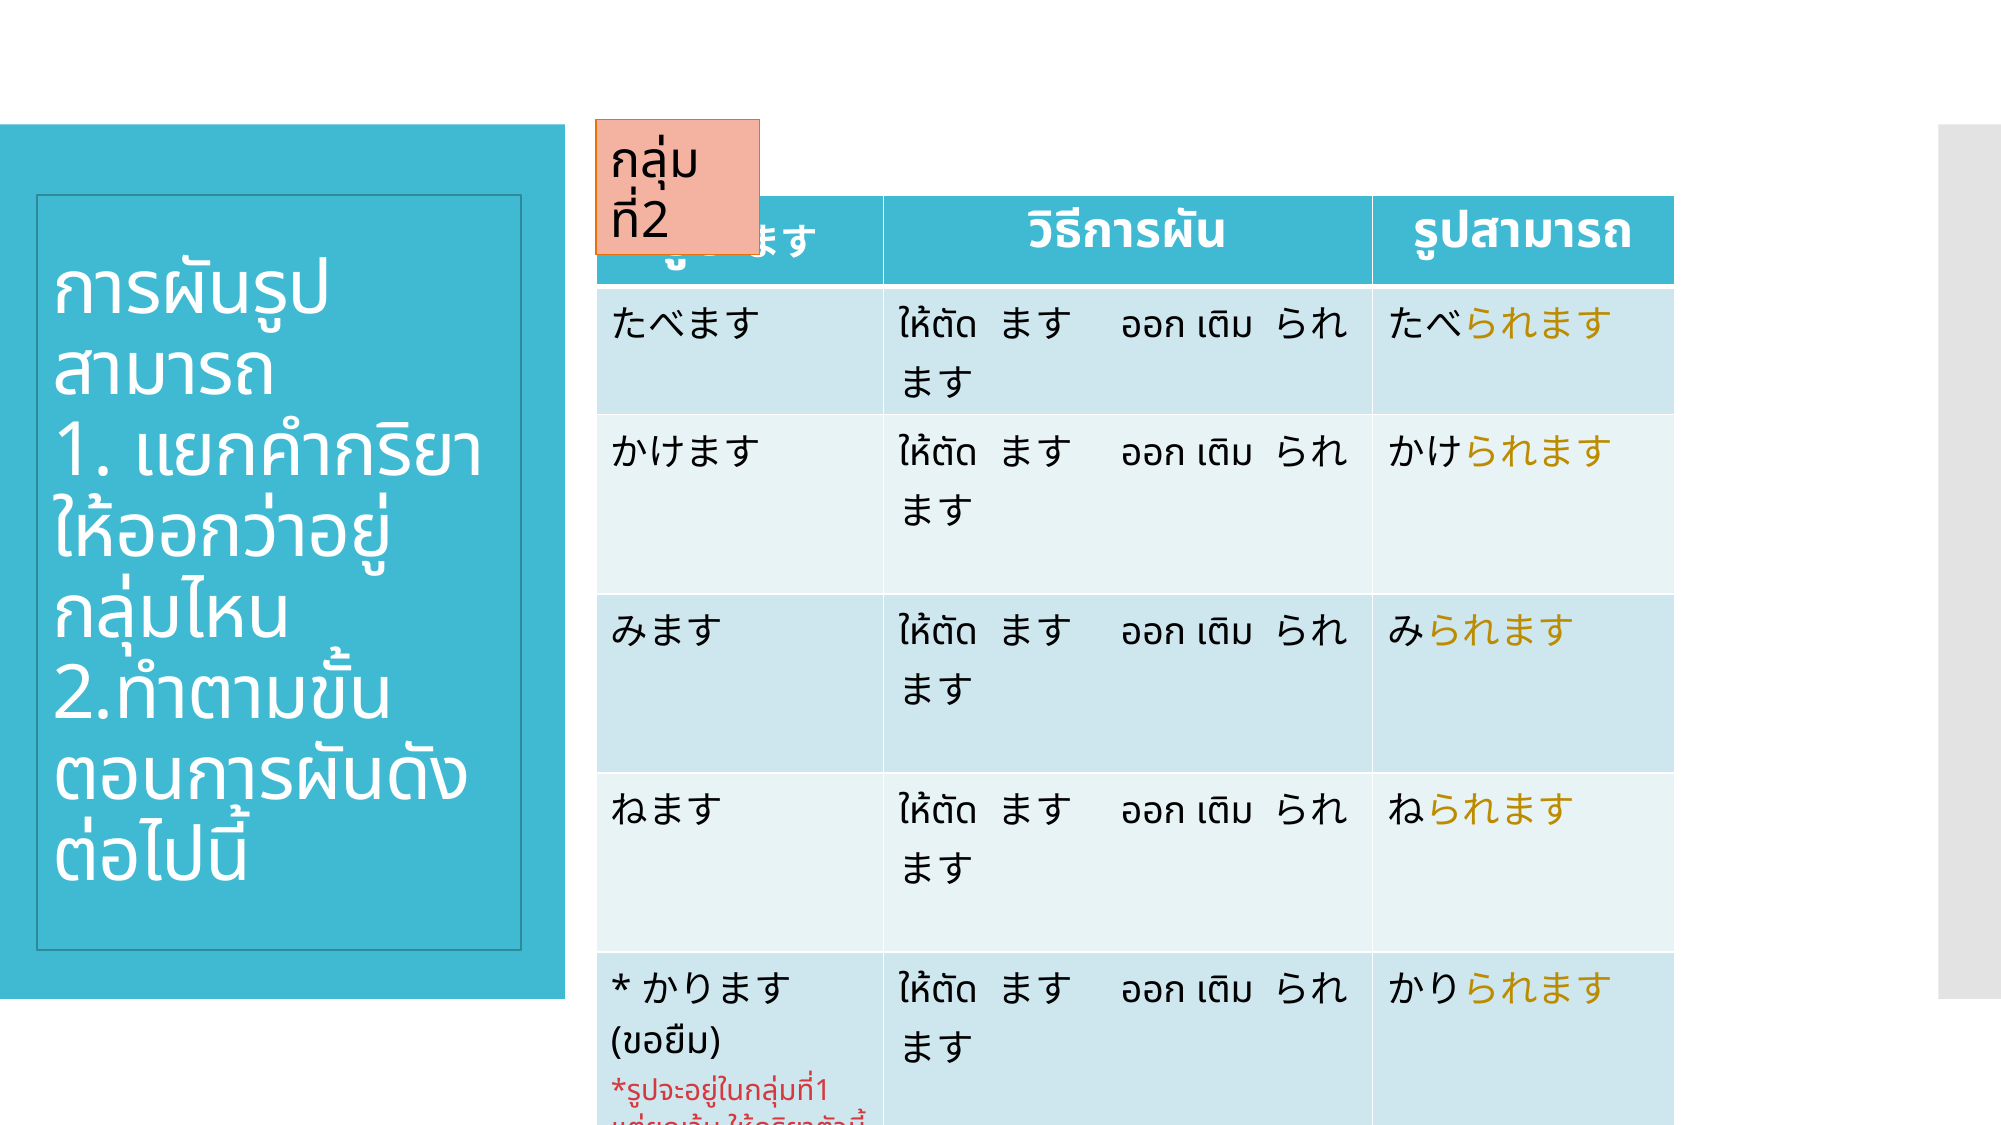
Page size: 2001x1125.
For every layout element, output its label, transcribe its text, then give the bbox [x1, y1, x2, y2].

table_header วิธีการผัน [884, 196, 1372, 284]
table_cell *かります (ขอยืม) *รูปจะอยู่ในกลุ่มที่1 แต่ยกเว้น ให้กริยาตัวนี้อยู่ในกลุ่ม2 [597, 953, 883, 1125]
table_cell ให้ตัด ます ออก เติม られます [884, 774, 1372, 951]
table_cell ให้ตัด ます ออก เติม られます [884, 953, 1372, 1125]
text_box กลุ่มที่2 [595, 119, 760, 255]
table_cell ให้ตัด ます ออก เติม られます [884, 595, 1372, 772]
table_cell たべます [597, 289, 883, 414]
table_cell かりられます [1373, 953, 1674, 1125]
table_cell みます [597, 595, 883, 772]
table_header รูปสามารถ [1373, 196, 1674, 284]
table_cell みられます [1373, 595, 1674, 772]
table_cell たべられます [1373, 289, 1674, 414]
table_cell かけられます [1373, 415, 1674, 593]
table_cell ねます [597, 774, 883, 951]
table_cell かけます [597, 415, 883, 593]
table_cell ねられます [1373, 774, 1674, 951]
table_cell ให้ตัด ます ออก เติม られます [884, 415, 1372, 593]
table_cell ให้ตัด ます ออก เติม られます [884, 289, 1372, 414]
table_header รูปます [597, 196, 883, 284]
title การผันรูปสามารถ 1. แยกคำกริยาให้ออกว่าอยู่กลุ่มไหน 2.ทำตามขั้นตอนการผันดังต่อไปนี้ [36, 194, 522, 951]
